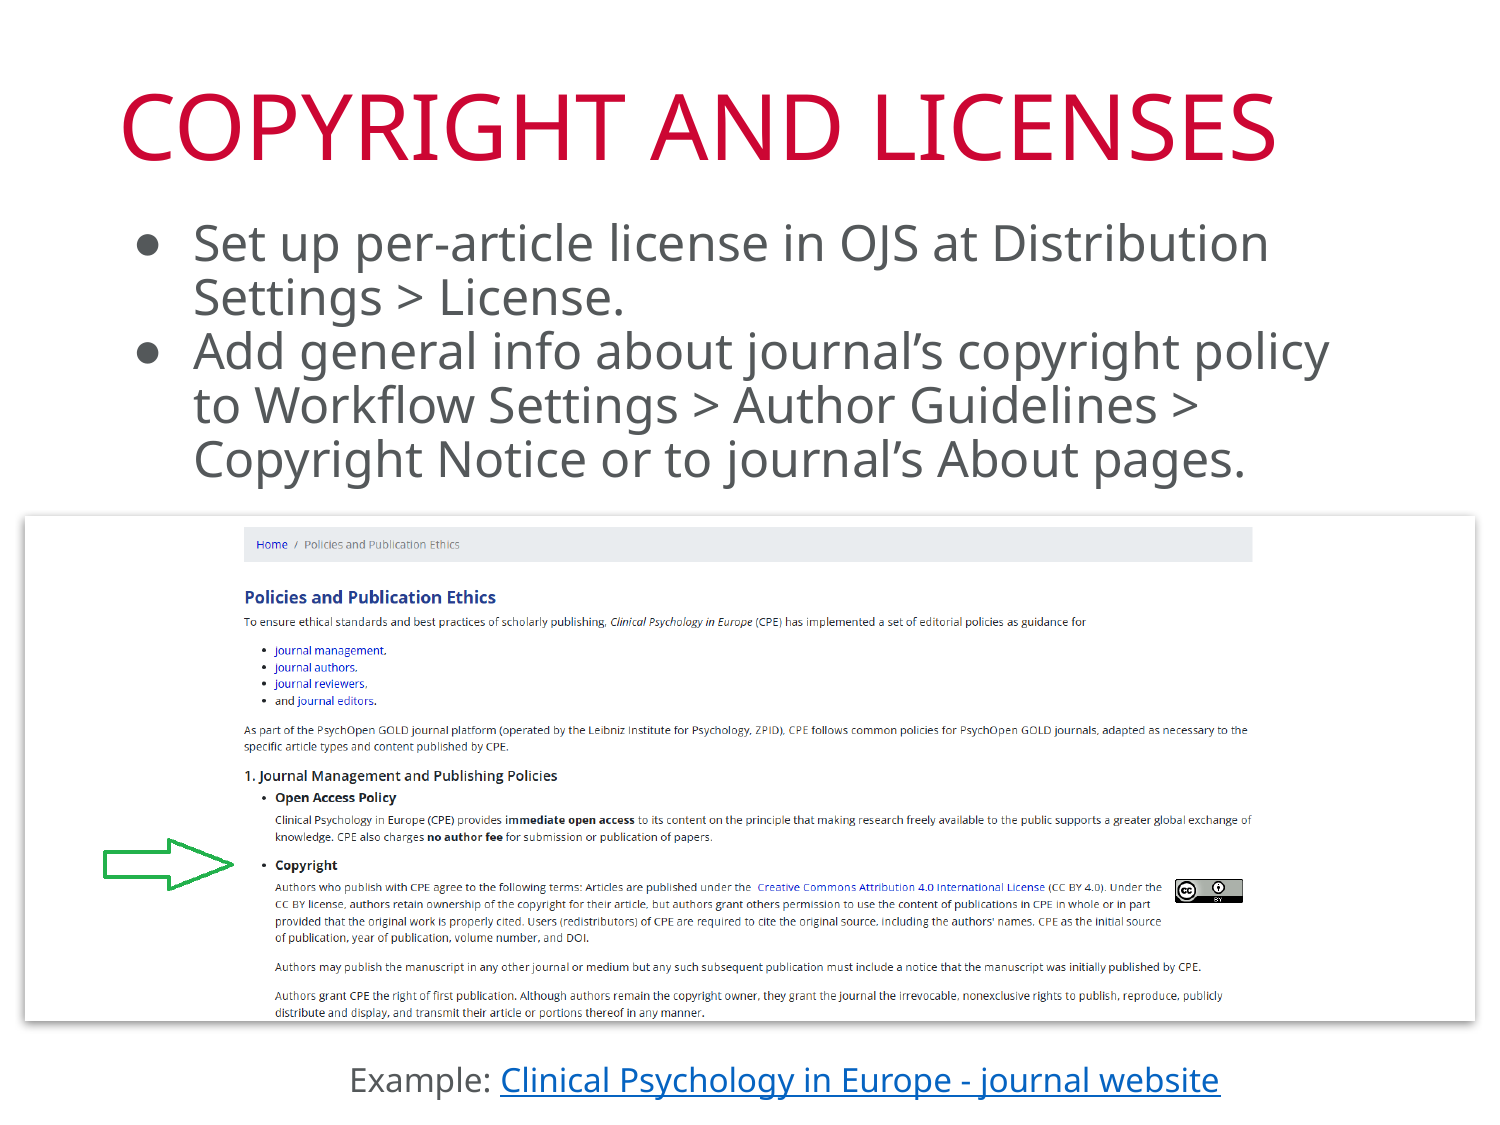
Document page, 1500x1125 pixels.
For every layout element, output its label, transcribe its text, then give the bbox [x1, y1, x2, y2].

list Set up per-article license in OJS at Distribution Settings > License. Add general info about journal’s copyright policy to Workflow Settings > Author Guidelines > Copyright Notice or to journal’s About pages. [103, 210, 1376, 494]
title COPYRIGHT AND LICENSES [103, 74, 1407, 188]
text_box Example: Clinical Psychology in Europe - journal website [334, 1043, 1278, 1112]
picture [24, 516, 1476, 1022]
